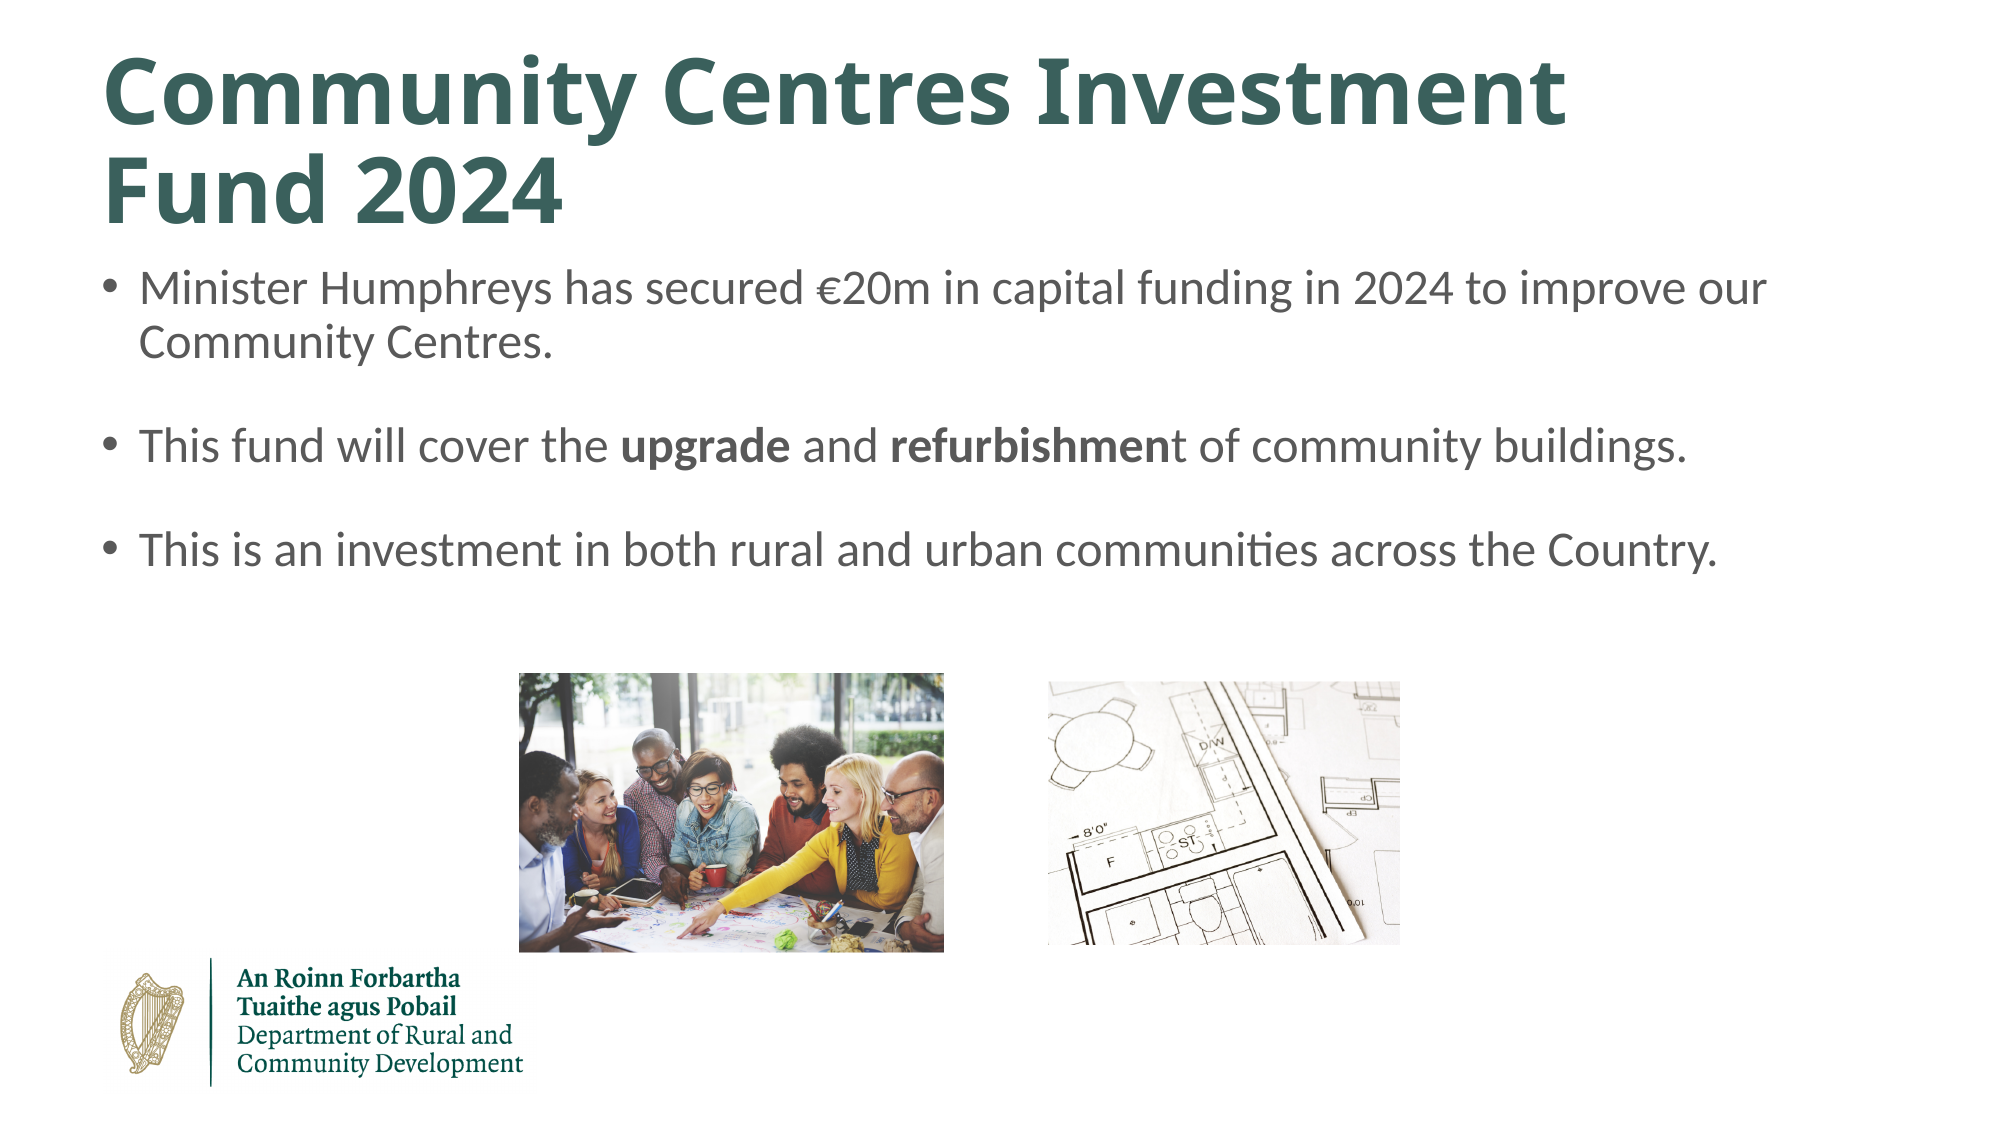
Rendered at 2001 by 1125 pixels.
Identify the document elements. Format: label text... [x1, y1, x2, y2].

title Community Centres Investment Fund 2024 [86, 26, 1829, 262]
text_box Minister Humphreys has secured €20m in capital funding in 2024 to improve our Community Centres. This fund will cover the upgrade and refurbishment of community buildings. This is an investment in both rural and urban communities across the Country. [86, 143, 1951, 857]
picture [1048, 680, 1400, 945]
picture [103, 673, 944, 1094]
